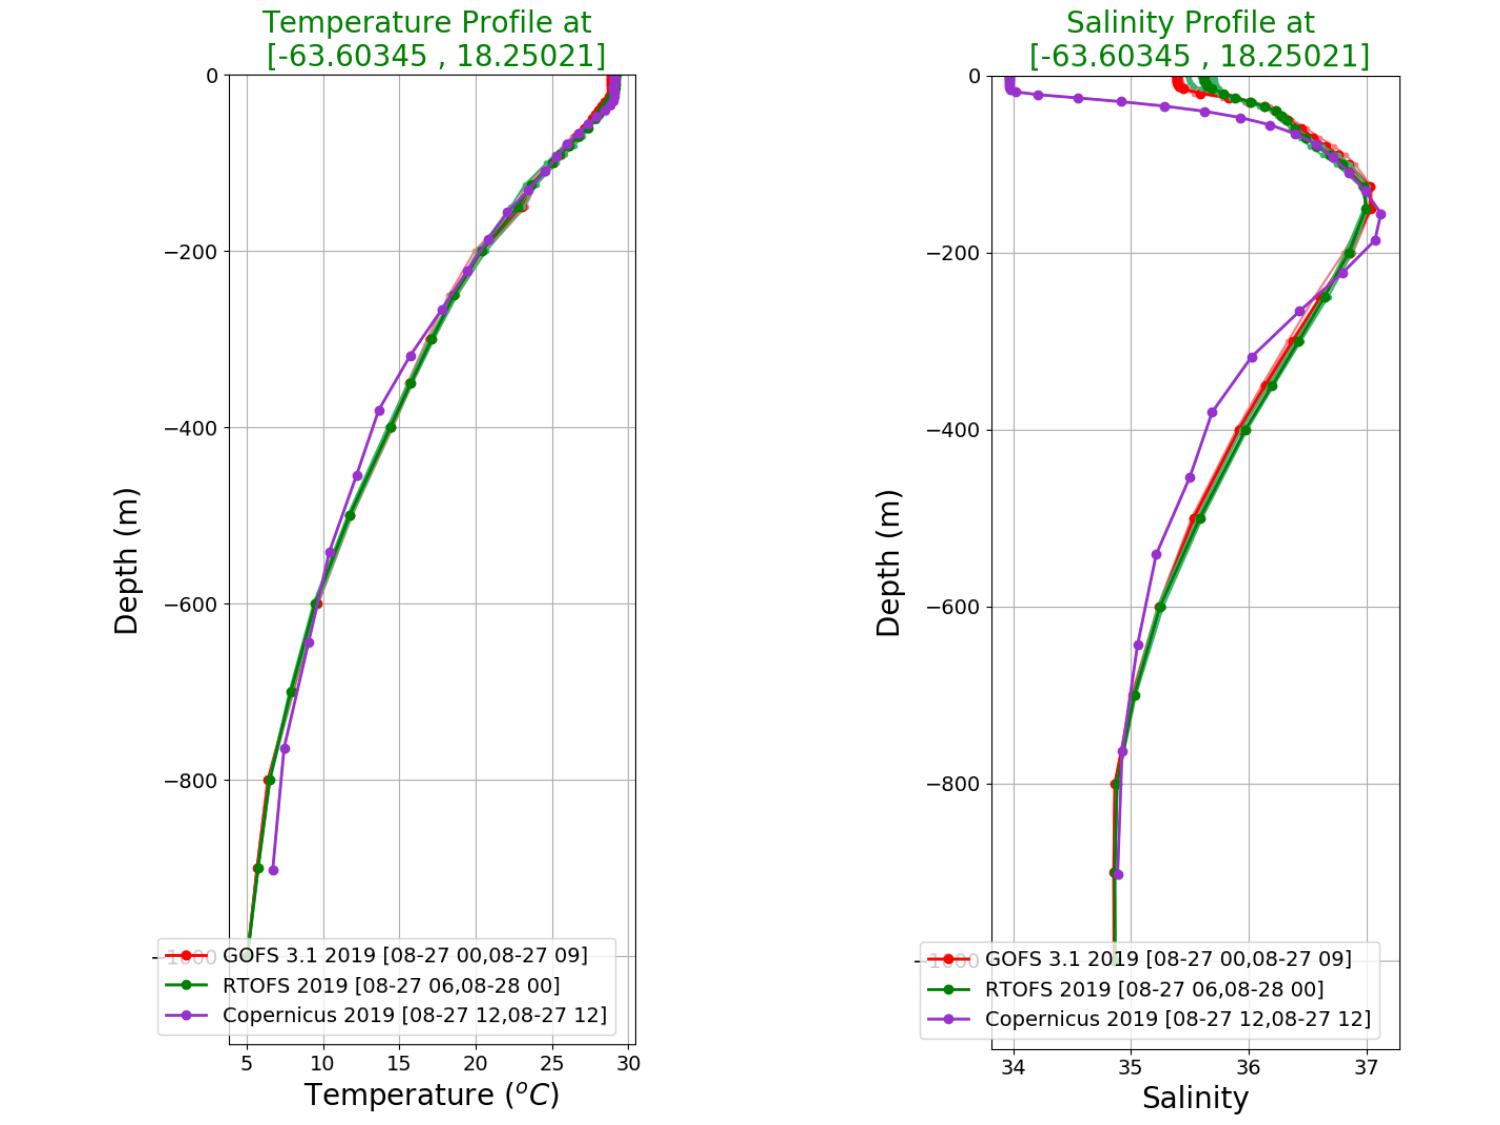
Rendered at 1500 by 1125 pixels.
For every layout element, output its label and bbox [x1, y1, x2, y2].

picture [104, 0, 651, 1125]
picture [866, 0, 1410, 1125]
